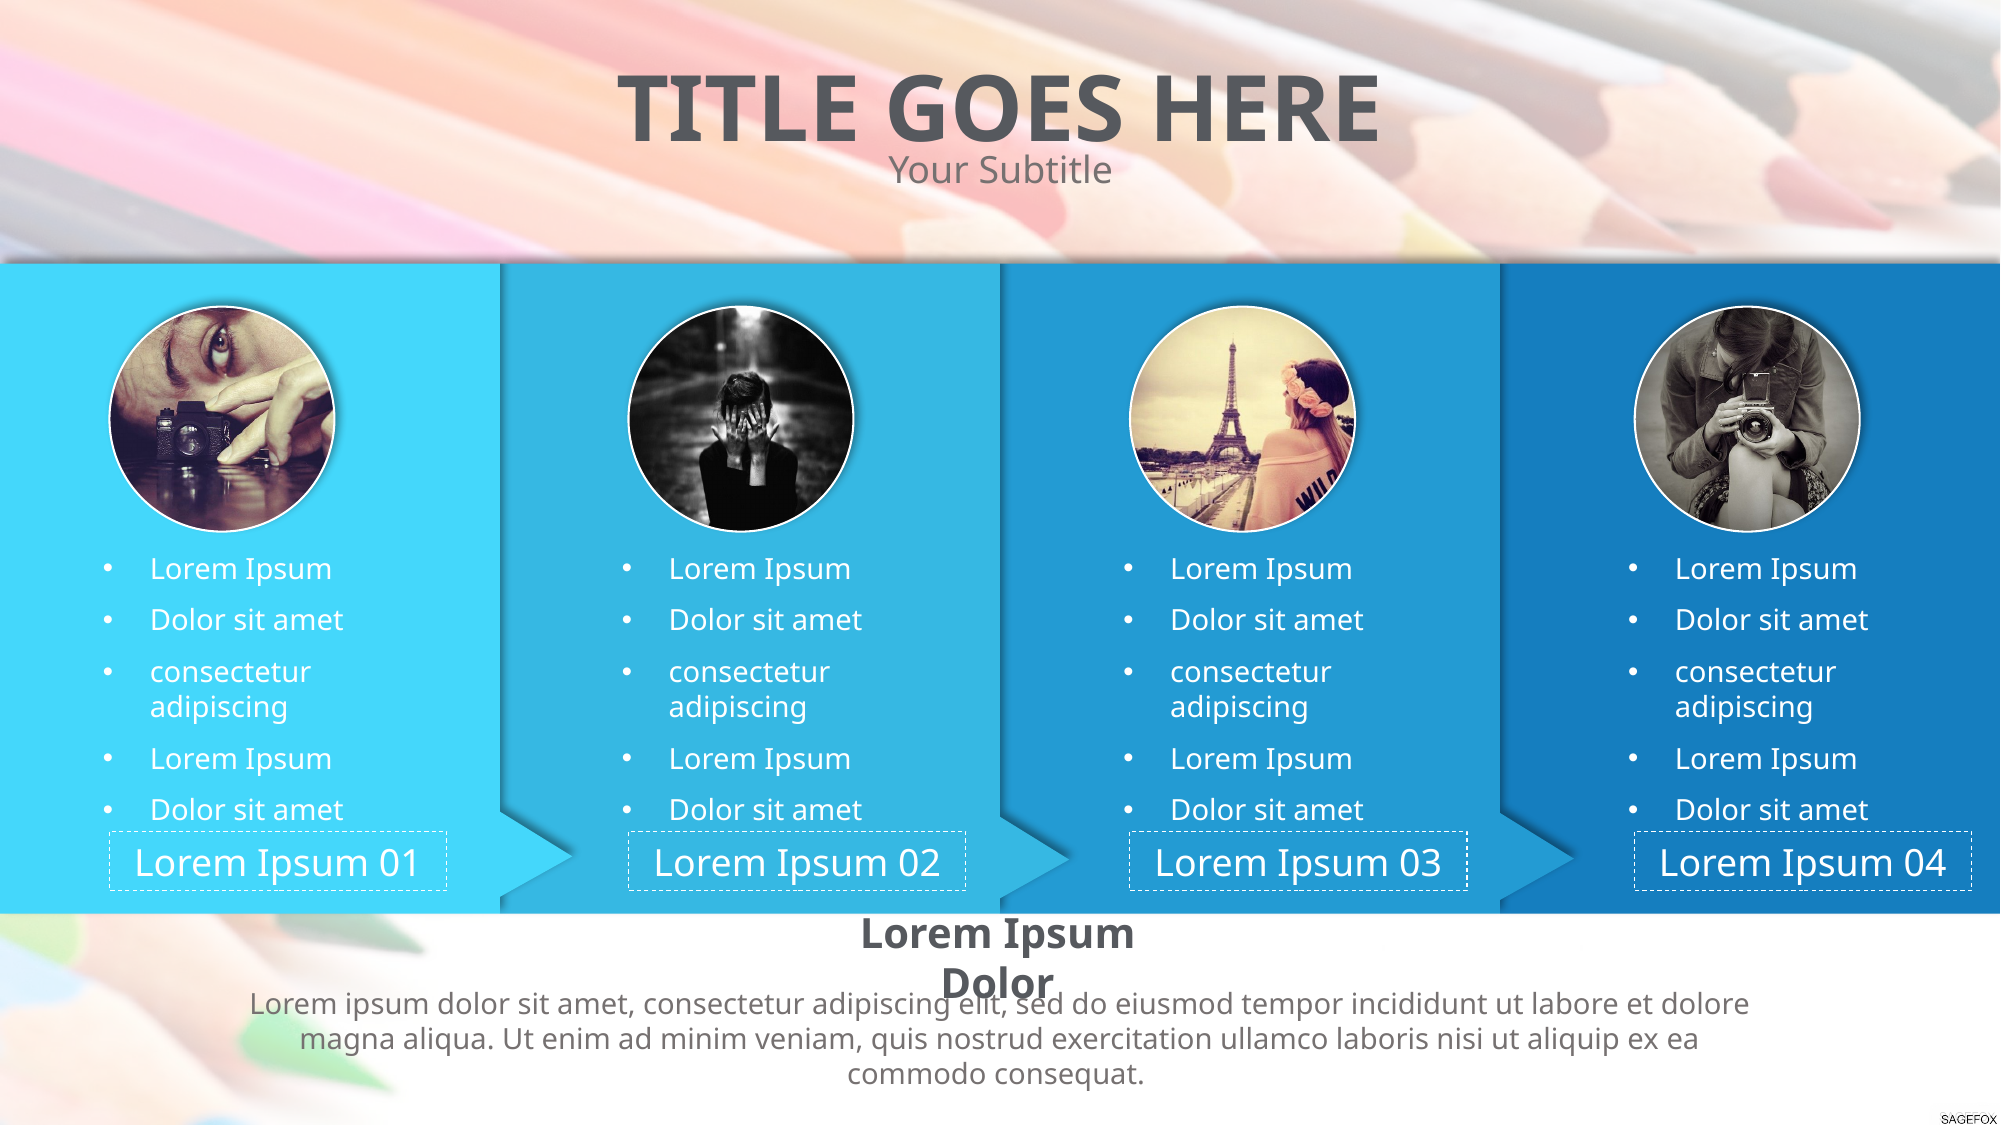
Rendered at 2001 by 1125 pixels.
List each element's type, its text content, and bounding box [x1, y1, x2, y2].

text_box Lorem Ipsum 02 [628, 831, 966, 891]
text_box Lorem Ipsum Dolor sit amet consectetur adipiscing Lorem Ipsum Dolor sit amet [1597, 519, 1984, 890]
text_box Lorem Ipsum 01 [109, 831, 447, 891]
text_box [108, 305, 336, 519]
text_box [1005, 262, 1576, 915]
text_box [1633, 305, 1861, 519]
text_box [1128, 305, 1357, 519]
text_box [0, 262, 575, 915]
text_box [229, 923, 1771, 1065]
text_box [627, 305, 855, 519]
text_box Lorem Ipsum 03 [1129, 831, 1467, 891]
text_box [1504, 263, 2000, 915]
text_box [504, 262, 1072, 915]
text_box Lorem Ipsum 04 [1634, 831, 1972, 891]
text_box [548, 42, 1452, 199]
text_box Lorem Ipsum Dolor sit amet consectetur adipiscing Lorem Ipsum Dolor sit amet [1092, 519, 1480, 890]
text_box Lorem Ipsum Dolor sit amet consectetur adipiscing Lorem Ipsum Dolor sit amet [72, 519, 459, 890]
picture [1938, 1114, 1999, 1125]
text_box Lorem Ipsum Dolor sit amet consectetur adipiscing Lorem Ipsum Dolor sit amet [591, 519, 978, 890]
